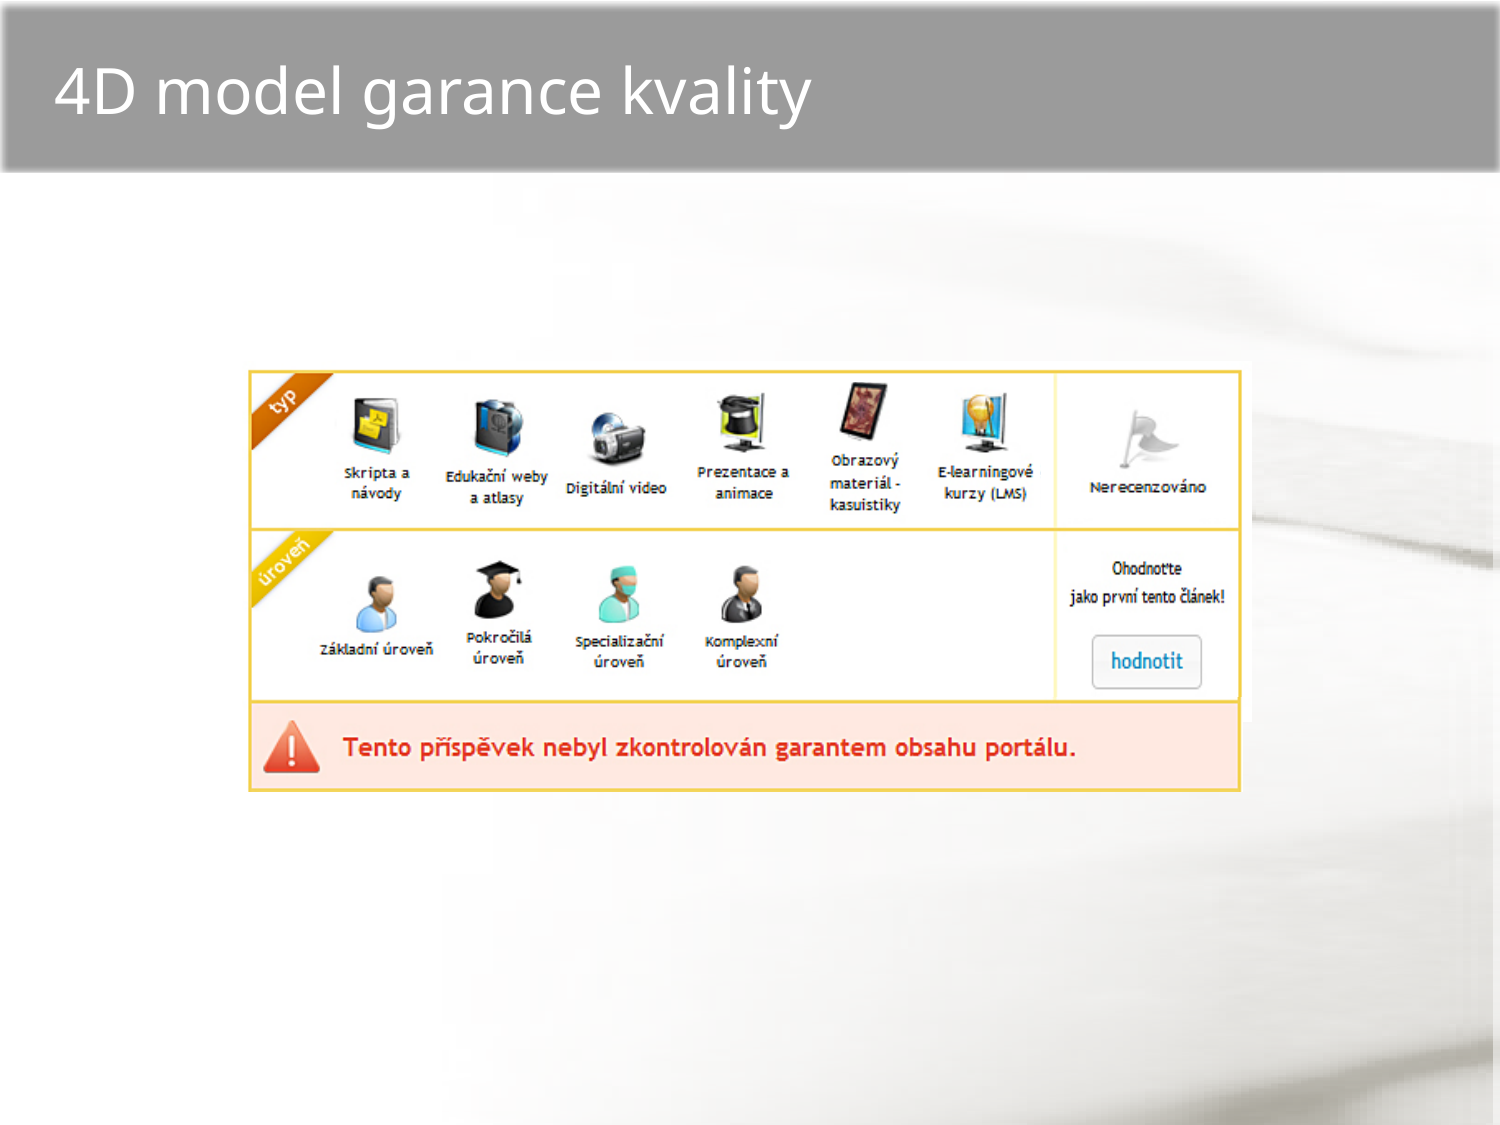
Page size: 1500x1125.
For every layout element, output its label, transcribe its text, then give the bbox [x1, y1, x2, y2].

title 4D model garance kvality [39, 42, 1376, 135]
picture [241, 361, 1252, 793]
